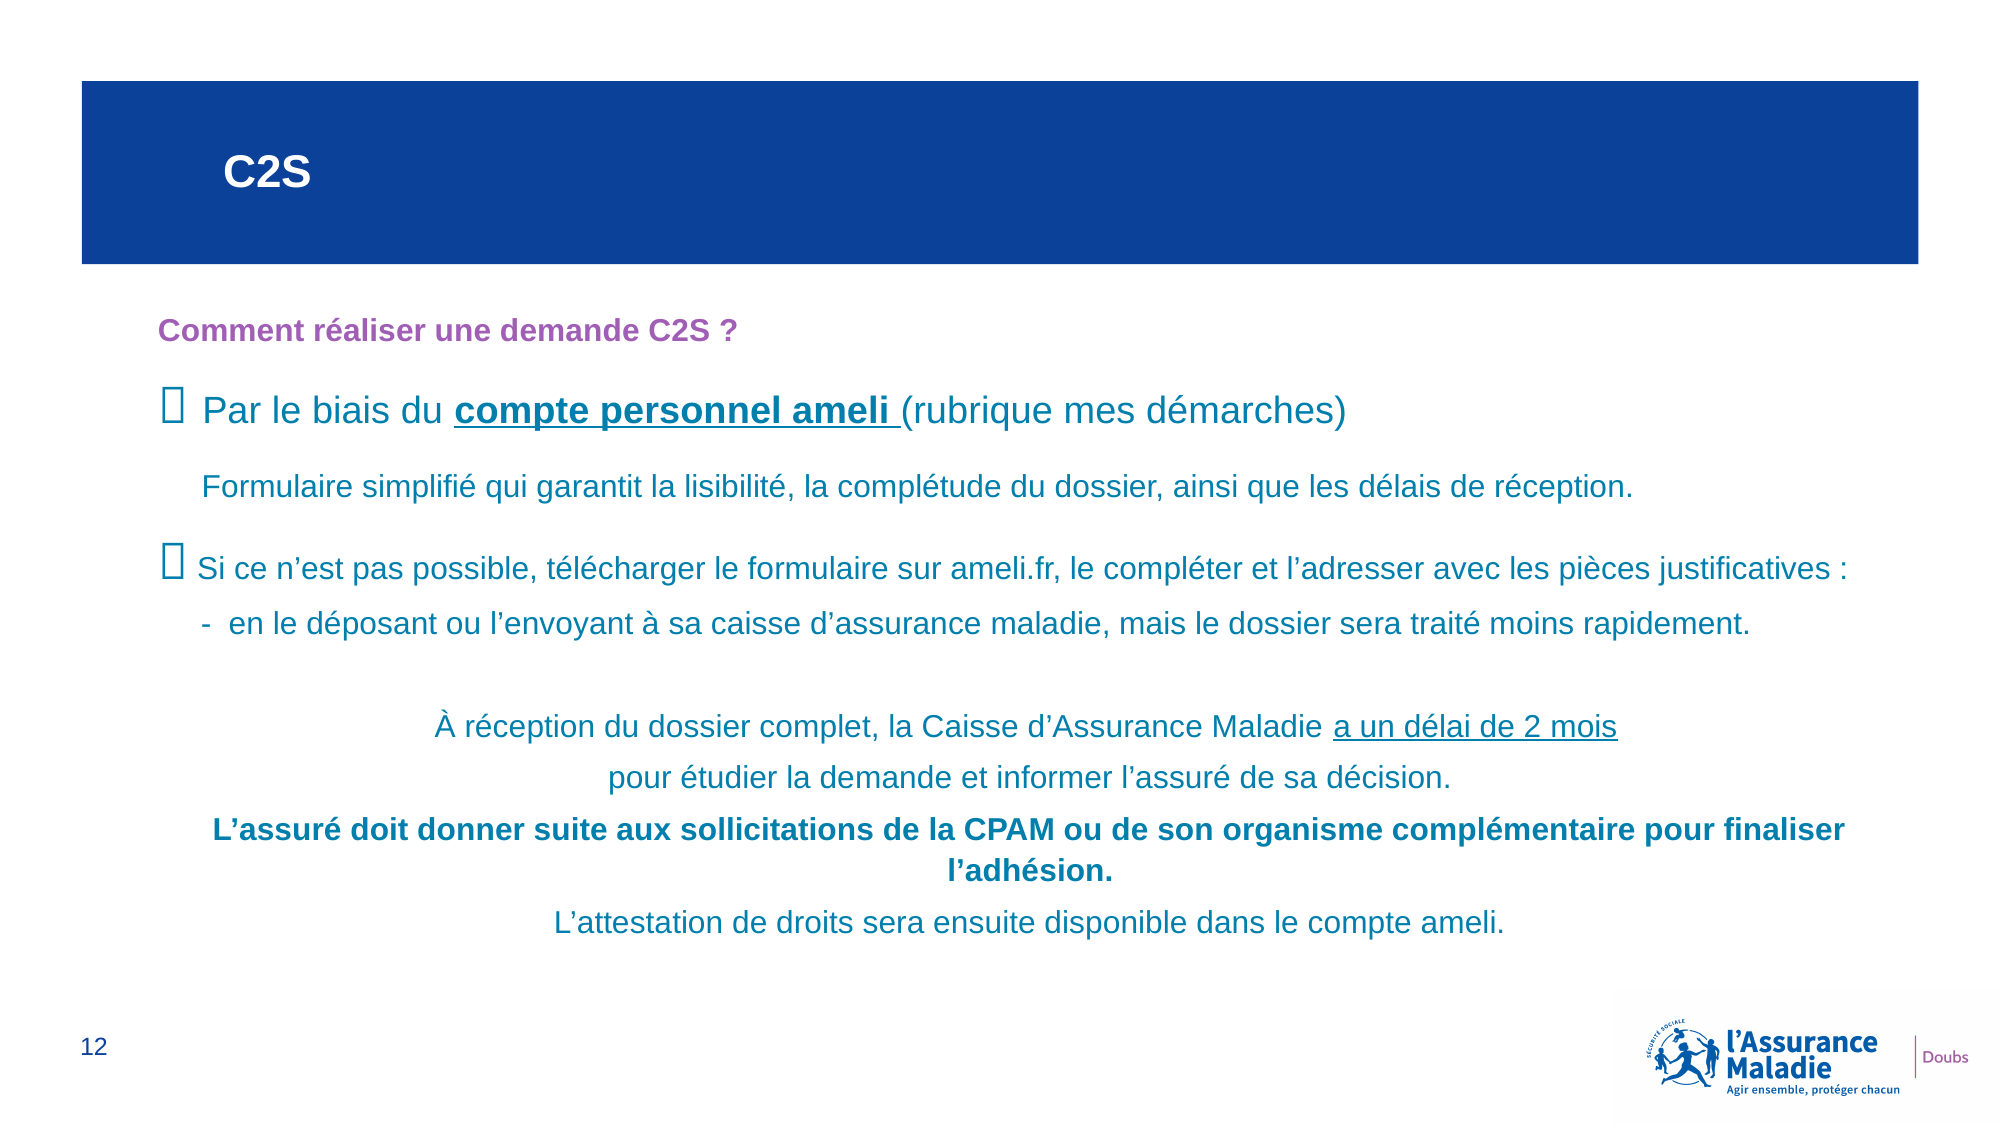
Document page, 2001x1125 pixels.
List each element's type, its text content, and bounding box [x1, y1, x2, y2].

slide_number 12 [64, 1021, 183, 1070]
title C2s [81, 81, 1919, 265]
picture [1614, 987, 2000, 1125]
list Comment réaliser une demande C2S ?  Par le biais du compte personnel ameli (rubrique mes démarches) Formulaire simplifié qui garantit la lisibilité, la complétude du dossier, ainsi que les délais de réception.  Si ce n’est pas possible, télécharger le formulaire sur ameli.fr, le compléter et l’adresser avec les pièces justificatives : - en le déposant ou l’envoyant à sa caisse d’assurance maladie, mais le dossier sera traité moins rapidement. À réception du dossier complet, la Caisse d’Assurance Maladie a un délai de 2 mois pour étudier la demande et informer l’assuré de sa décision. L’assuré doit donner suite aux sollicitations de la CPAM ou de son organisme complémentaire pour finaliser l’adhésion. L’attestation de droits sera ensuite disponible dans le compte ameli. [142, 298, 1919, 961]
